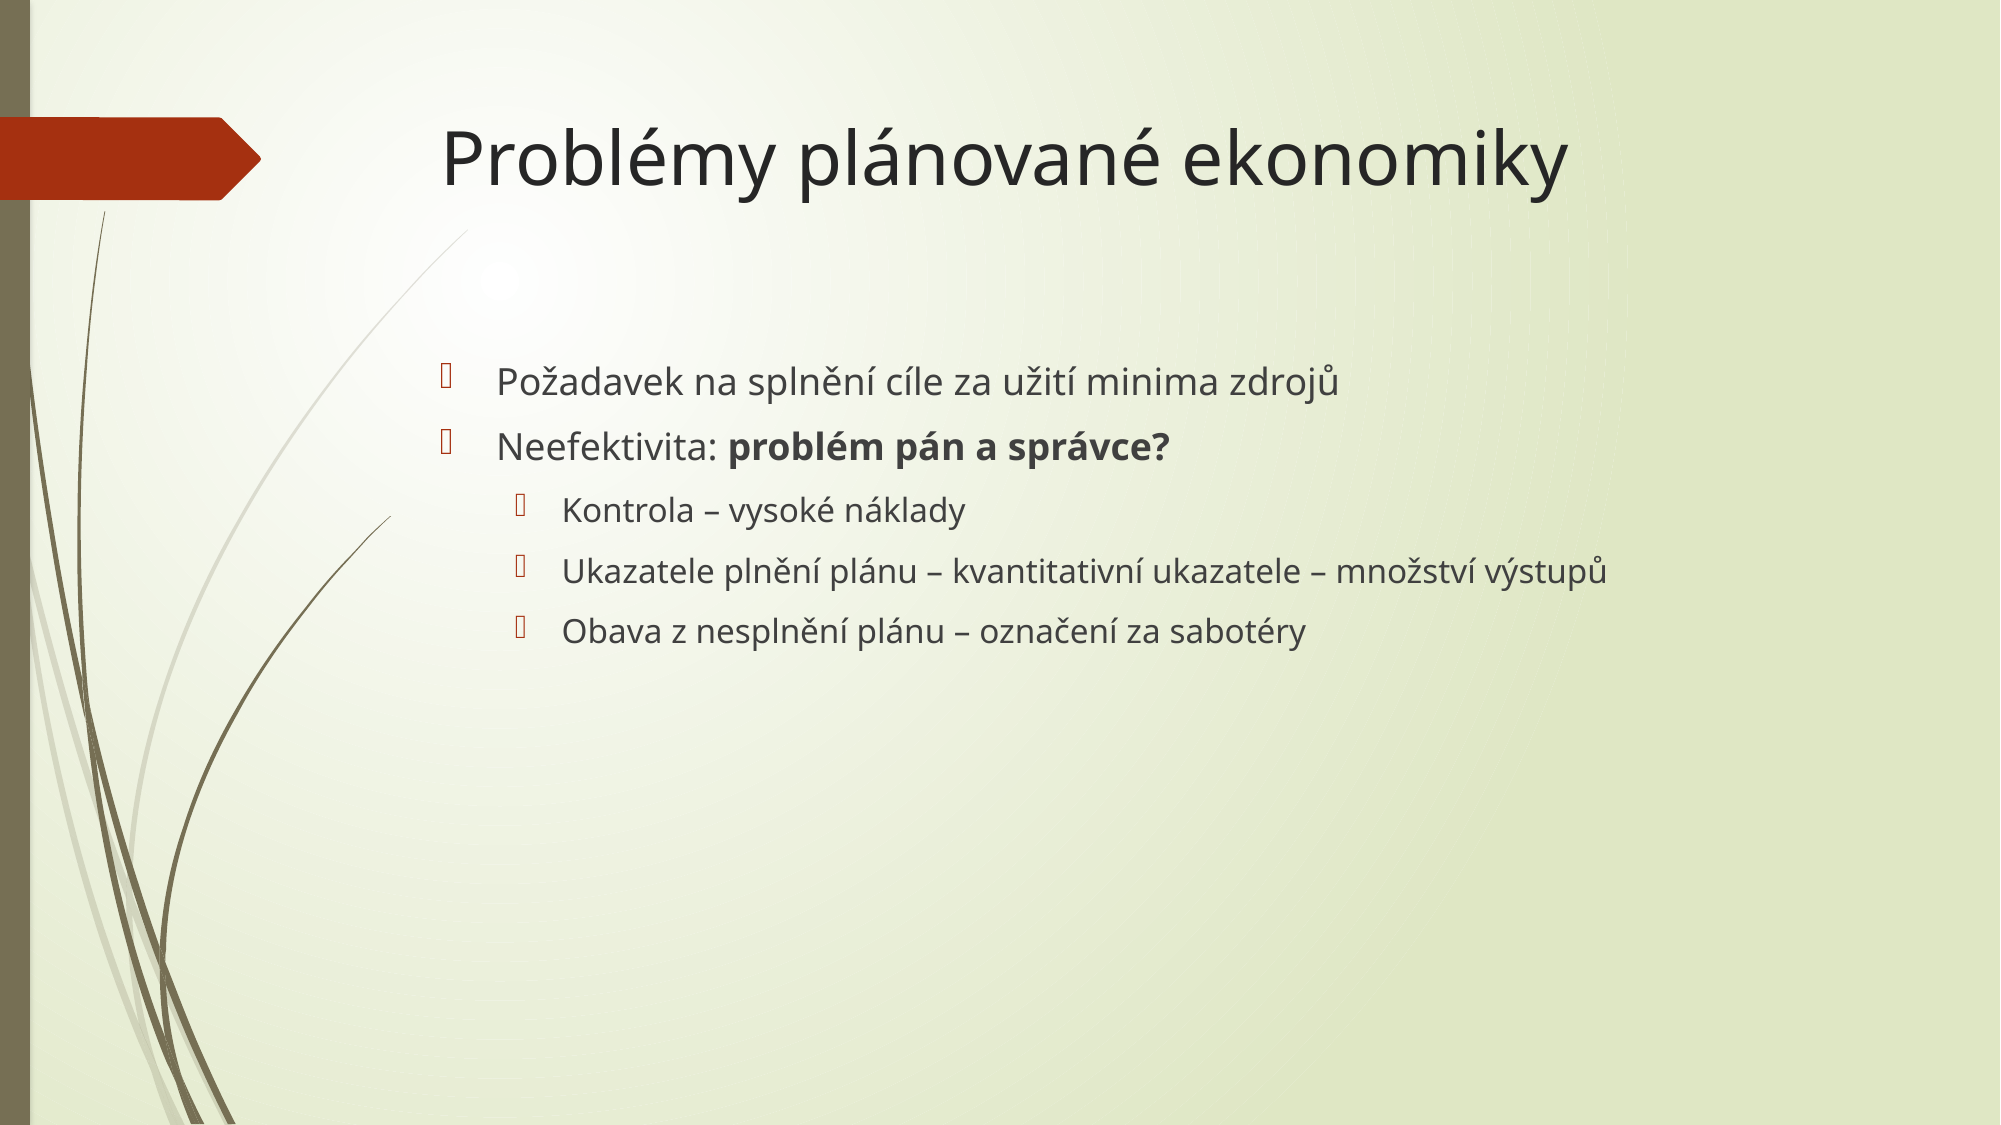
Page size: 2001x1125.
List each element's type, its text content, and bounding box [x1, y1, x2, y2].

list Požadavek na splnění cíle za užití minima zdrojů Neefektivita: problém pán a správce? Kontrola – vysoké náklady Ukazatele plnění plánu – kvantitativní ukazatele – množství výstupů Obava z nesplnění plánu – označení za sabotéry [424, 350, 1888, 970]
title Problémy plánované ekonomiky [425, 102, 1888, 313]
